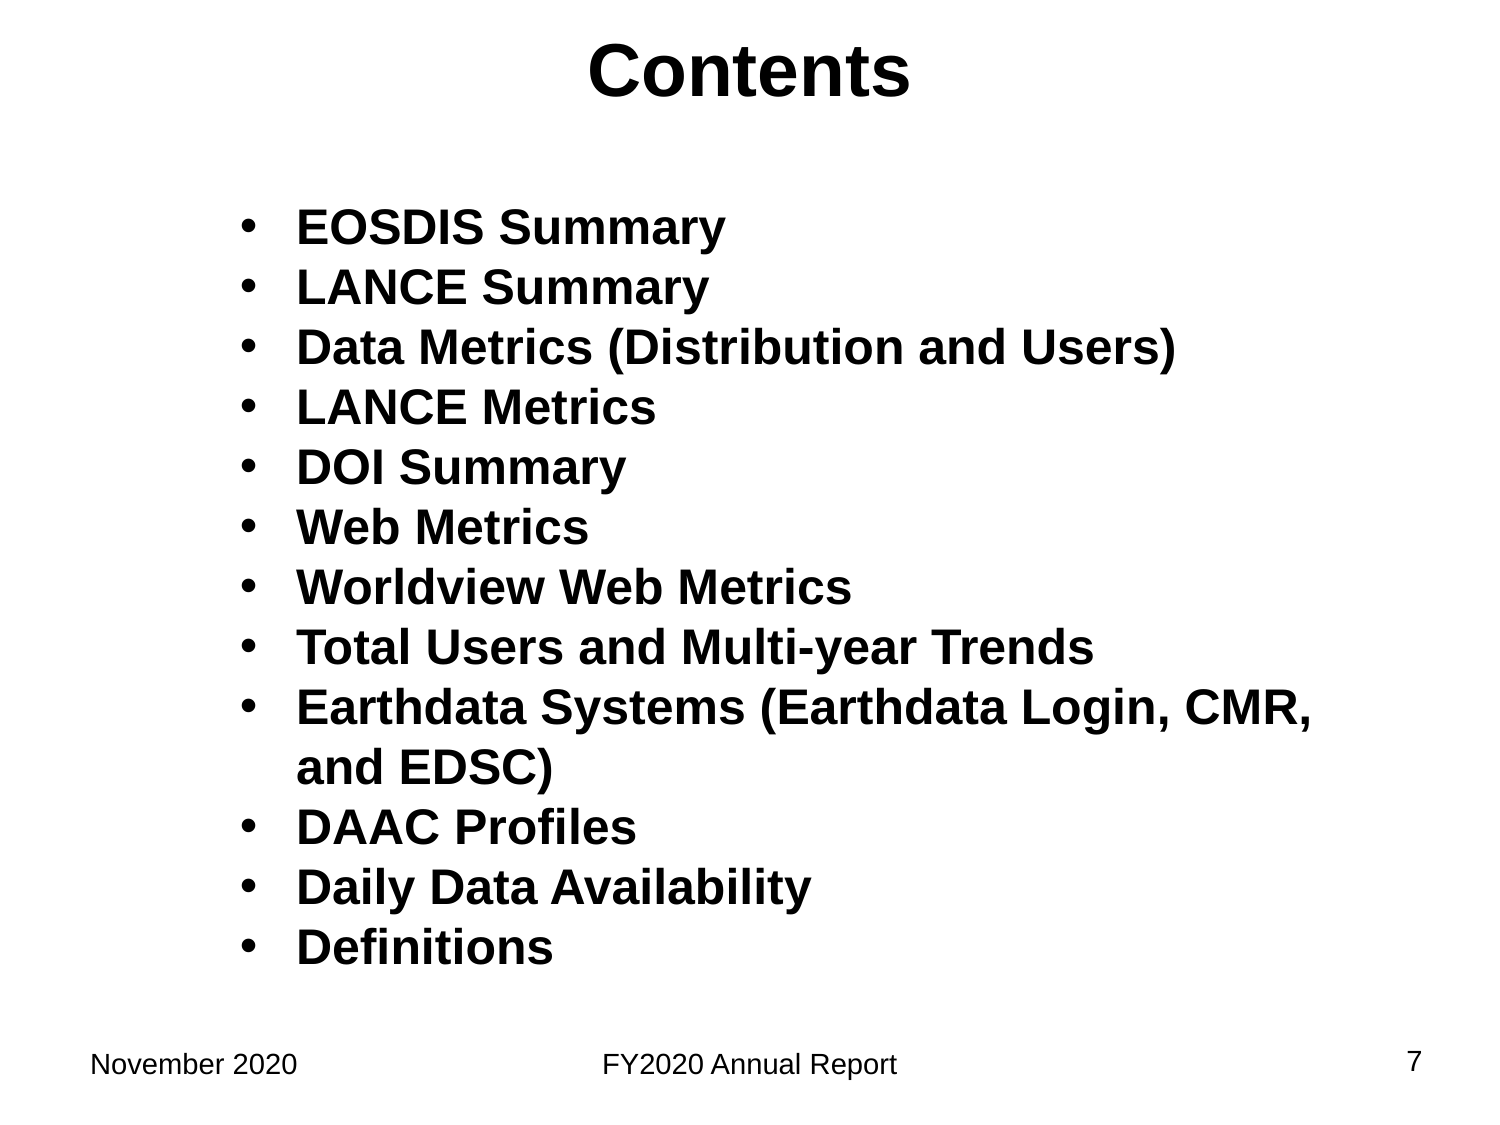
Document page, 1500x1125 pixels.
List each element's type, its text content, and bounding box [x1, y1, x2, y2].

text_box Contents [74, 14, 1425, 125]
slide_number 7 [1087, 1034, 1438, 1113]
footer FY2020 Annual Report [512, 1037, 988, 1116]
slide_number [74, 1037, 426, 1116]
text_box EOSDIS Summary LANCE Summary Data Metrics (Distribution and Users) LANCE Metrics DOI Summary Web Metrics Worldview Web Metrics Total Users and Multi-year Trends Earthdata Systems (Earthdata Login, CMR, and EDSC) DAAC Profiles Daily Data Availability Definitions [224, 187, 1350, 983]
